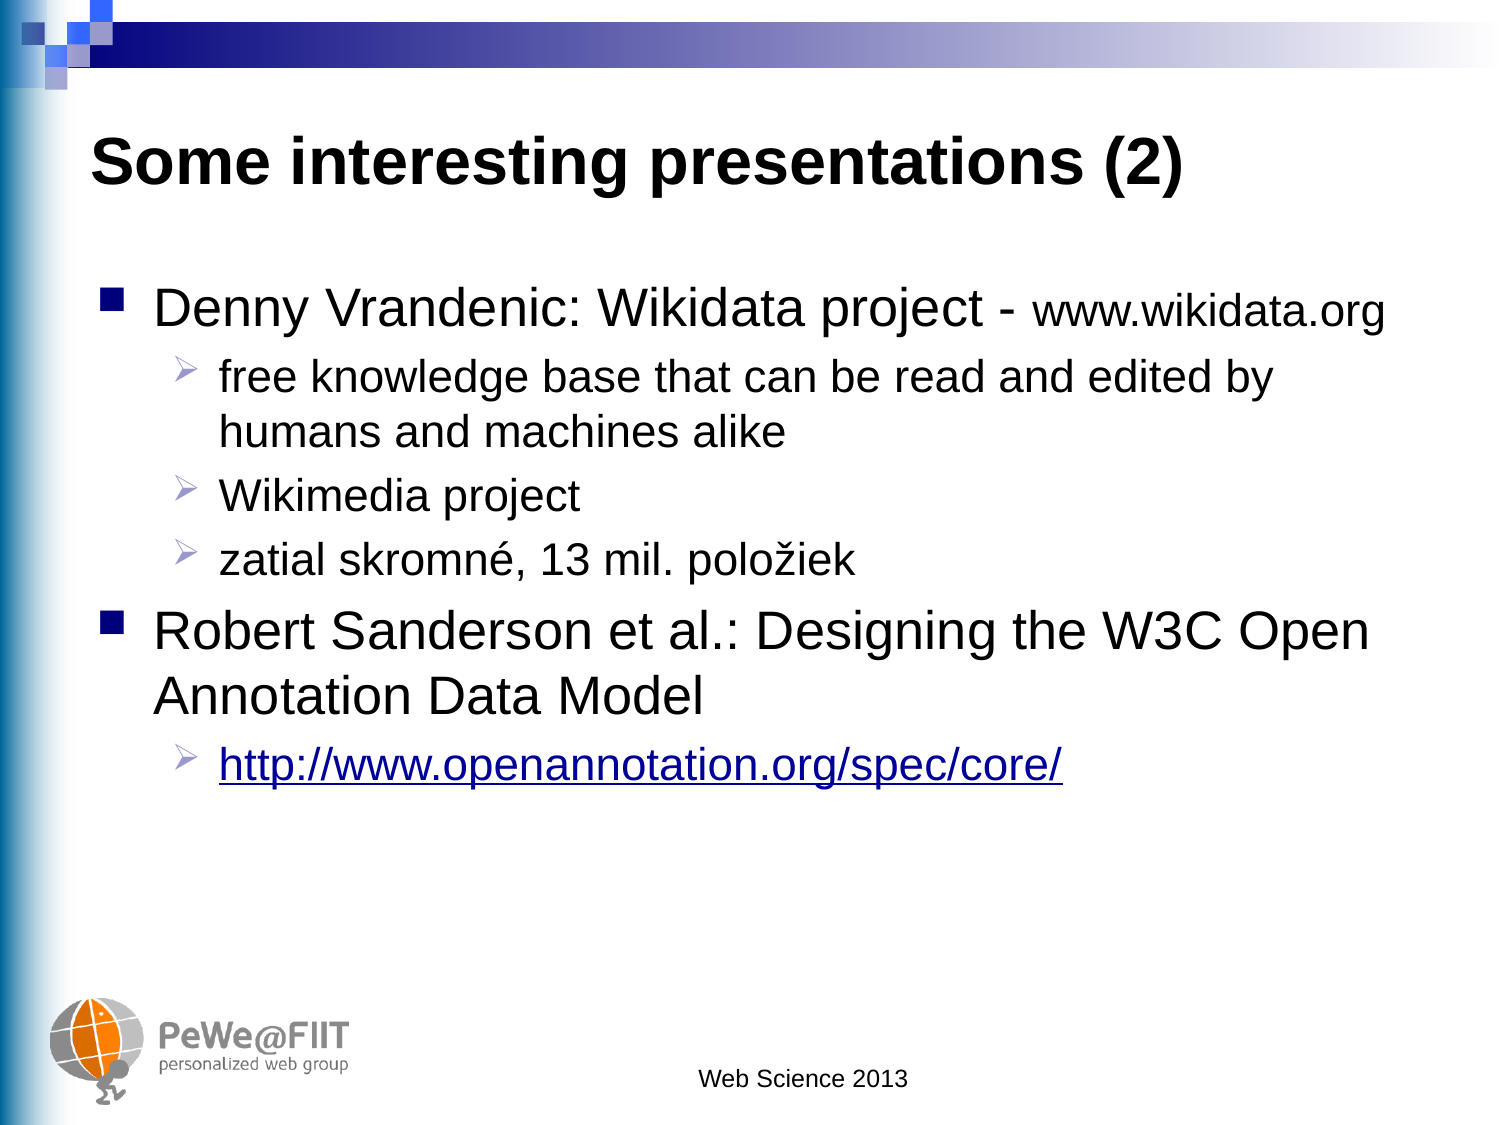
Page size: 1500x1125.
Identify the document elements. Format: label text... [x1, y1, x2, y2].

footer Web Science 2013 [447, 1024, 1160, 1101]
list Denny Vrandenic: Wikidata project - www.wikidata.org free knowledge base that can be read and edited by humans and machines alike Wikimedia project zatial skromné, 13 mil. položiek Robert Sanderson et al.: Designing the W3C Open Annotation Data Model http://www.openannotation.org/spec/core/ [81, 264, 1425, 963]
picture [49, 997, 349, 1105]
title Some interesting presentations (2) [75, 87, 1425, 228]
